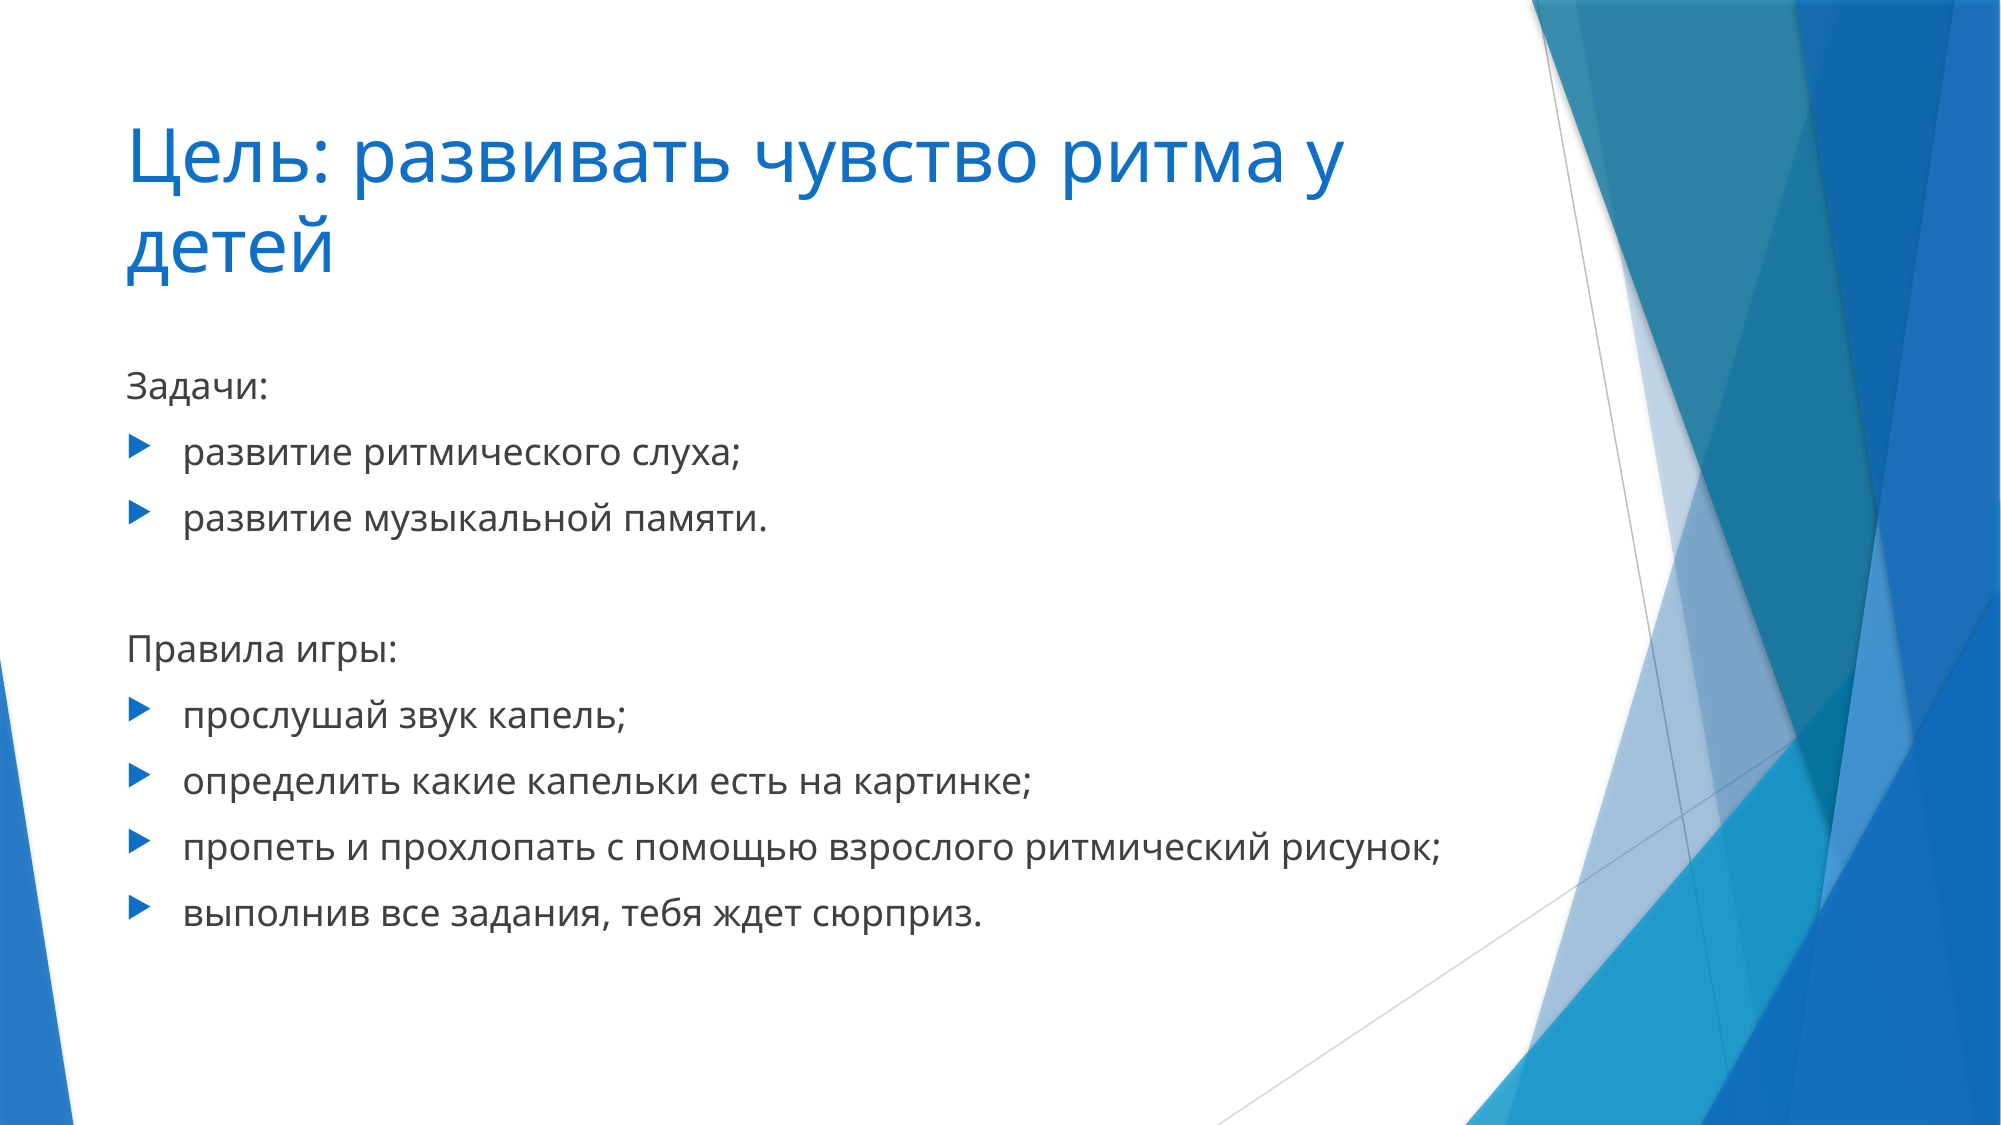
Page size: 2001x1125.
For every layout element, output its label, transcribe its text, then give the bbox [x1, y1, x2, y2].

title Цель: развивать чувство ритма у детей [111, 99, 1522, 317]
list Задачи: развитие ритмического слуха; развитие музыкальной памяти. Правила игры: прослушай звук капель; определить какие капельки есть на картинке; пропеть и прохлопать с помощью взрослого ритмический рисунок; выполнив все задания, тебя ждет сюрприз. [111, 354, 1522, 992]
